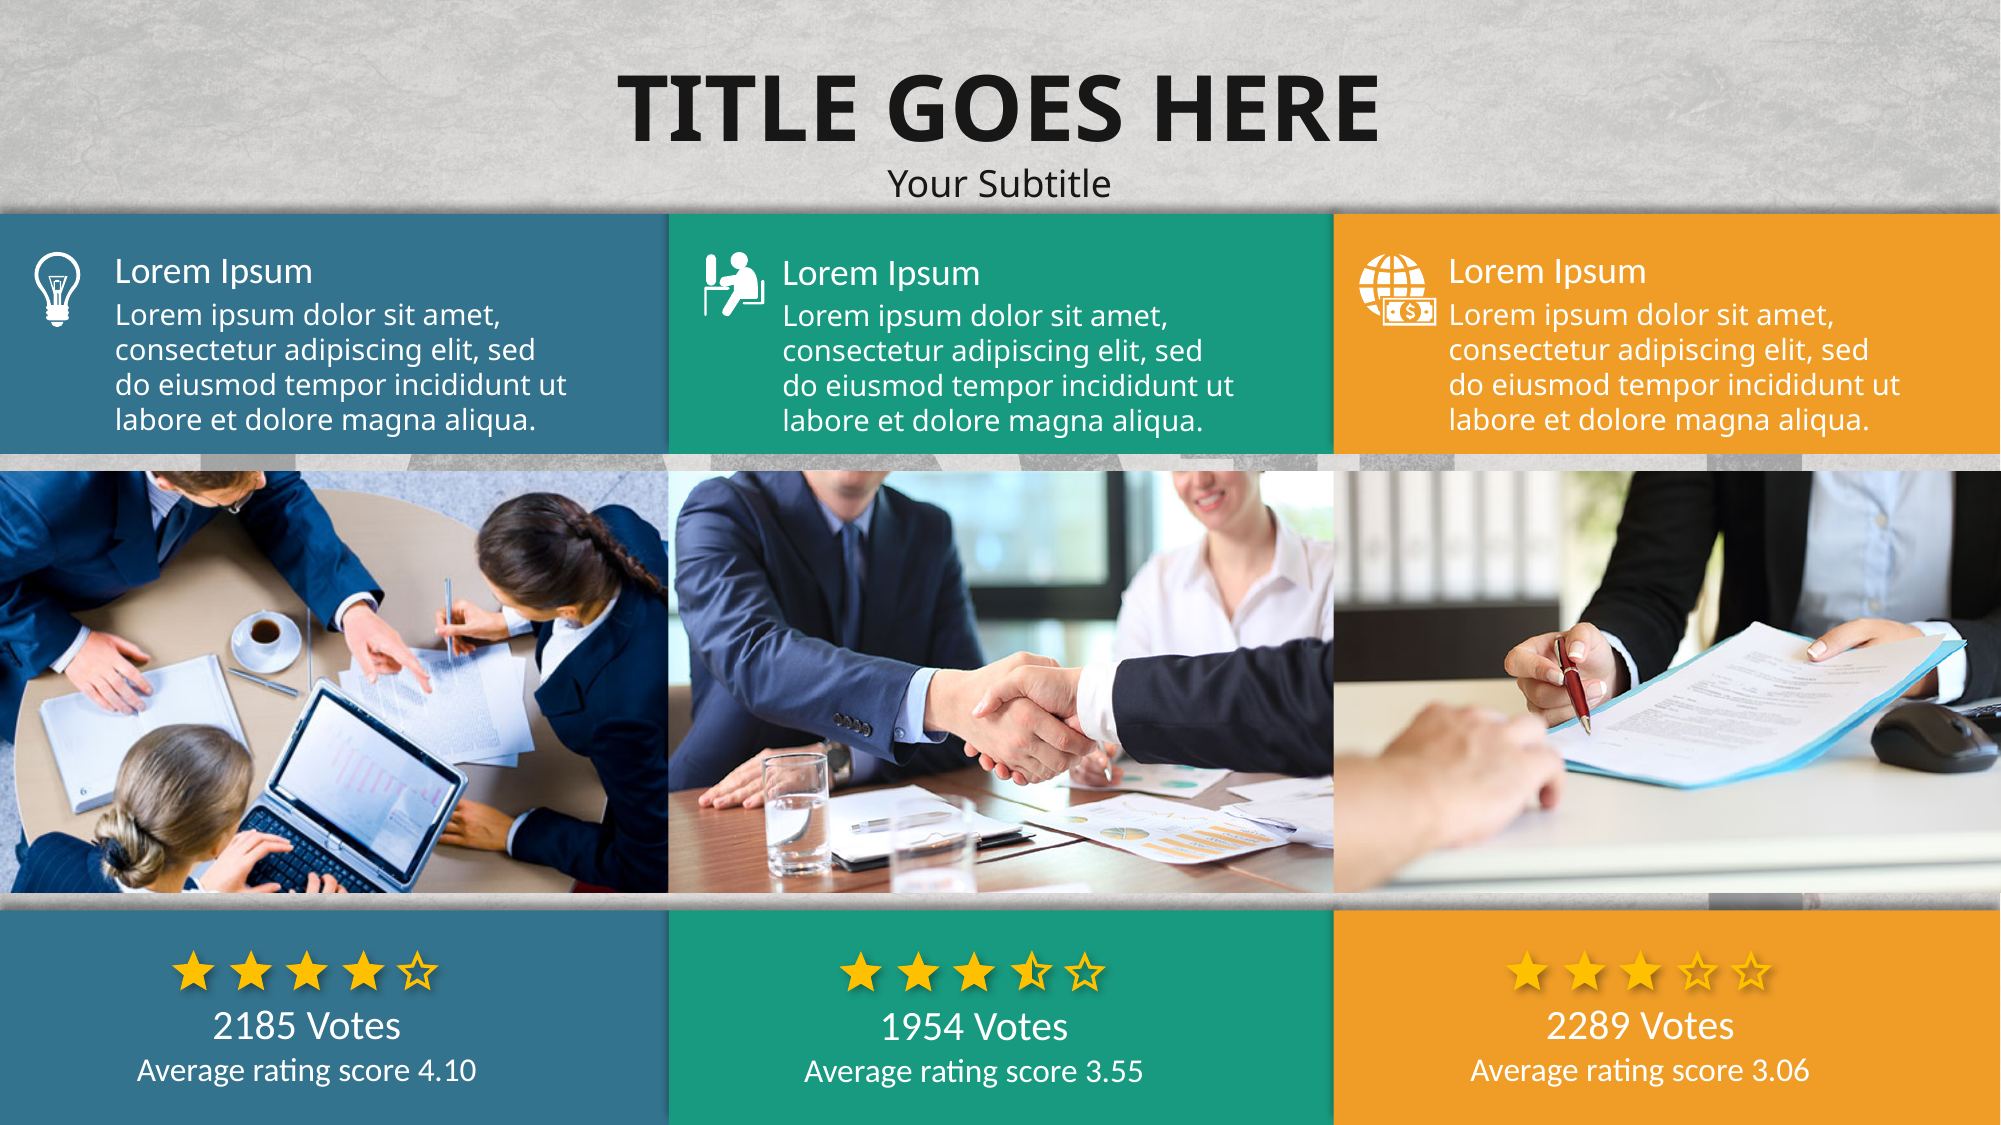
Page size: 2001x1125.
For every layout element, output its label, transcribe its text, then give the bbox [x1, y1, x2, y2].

text_box [1333, 909, 2000, 1125]
text_box [668, 213, 1333, 455]
text_box Lorem Ipsum Lorem ipsum dolor sit amet, consectetur adipiscing elit, sed do eiusmod tempor incididunt ut labore et dolore magna aliqua. [100, 239, 588, 444]
text_box [1676, 950, 1719, 991]
text_box [1563, 950, 1606, 990]
text_box [285, 950, 329, 990]
text_box [229, 950, 273, 990]
text_box [1063, 951, 1107, 991]
text_box [668, 909, 1333, 1125]
text_box 2289 Votes Average rating score 3.06 [1348, 990, 1933, 1096]
text_box [172, 950, 215, 990]
text_box [396, 950, 439, 990]
text_box [896, 951, 940, 991]
text_box [342, 950, 385, 990]
text_box [1729, 950, 1773, 990]
text_box [1333, 213, 2000, 455]
text_box [1333, 471, 2000, 893]
text_box [1505, 950, 1549, 990]
text_box TITLE GOES HERE Your Subtitle [548, 42, 1452, 201]
text_box [667, 471, 1333, 893]
text_box [1010, 950, 1054, 991]
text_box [704, 251, 765, 317]
text_box [0, 213, 668, 455]
text_box Lorem Ipsum Lorem ipsum dolor sit amet, consectetur adipiscing elit, sed do eiusmod tempor incididunt ut labore et dolore magna aliqua. [767, 240, 1255, 445]
text_box [0, 471, 667, 893]
text_box [839, 951, 883, 991]
text_box 2185 Votes Average rating score 4.10 [14, 990, 599, 1096]
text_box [1359, 254, 1437, 326]
text_box 1954 Votes Average rating score 3.55 [682, 991, 1266, 1097]
text_box [1618, 950, 1662, 990]
text_box Lorem Ipsum Lorem ipsum dolor sit amet, consectetur adipiscing elit, sed do eiusmod tempor incididunt ut labore et dolore magna aliqua. [1433, 239, 1922, 444]
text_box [34, 251, 81, 327]
text_box [952, 951, 996, 991]
text_box [0, 909, 668, 1125]
